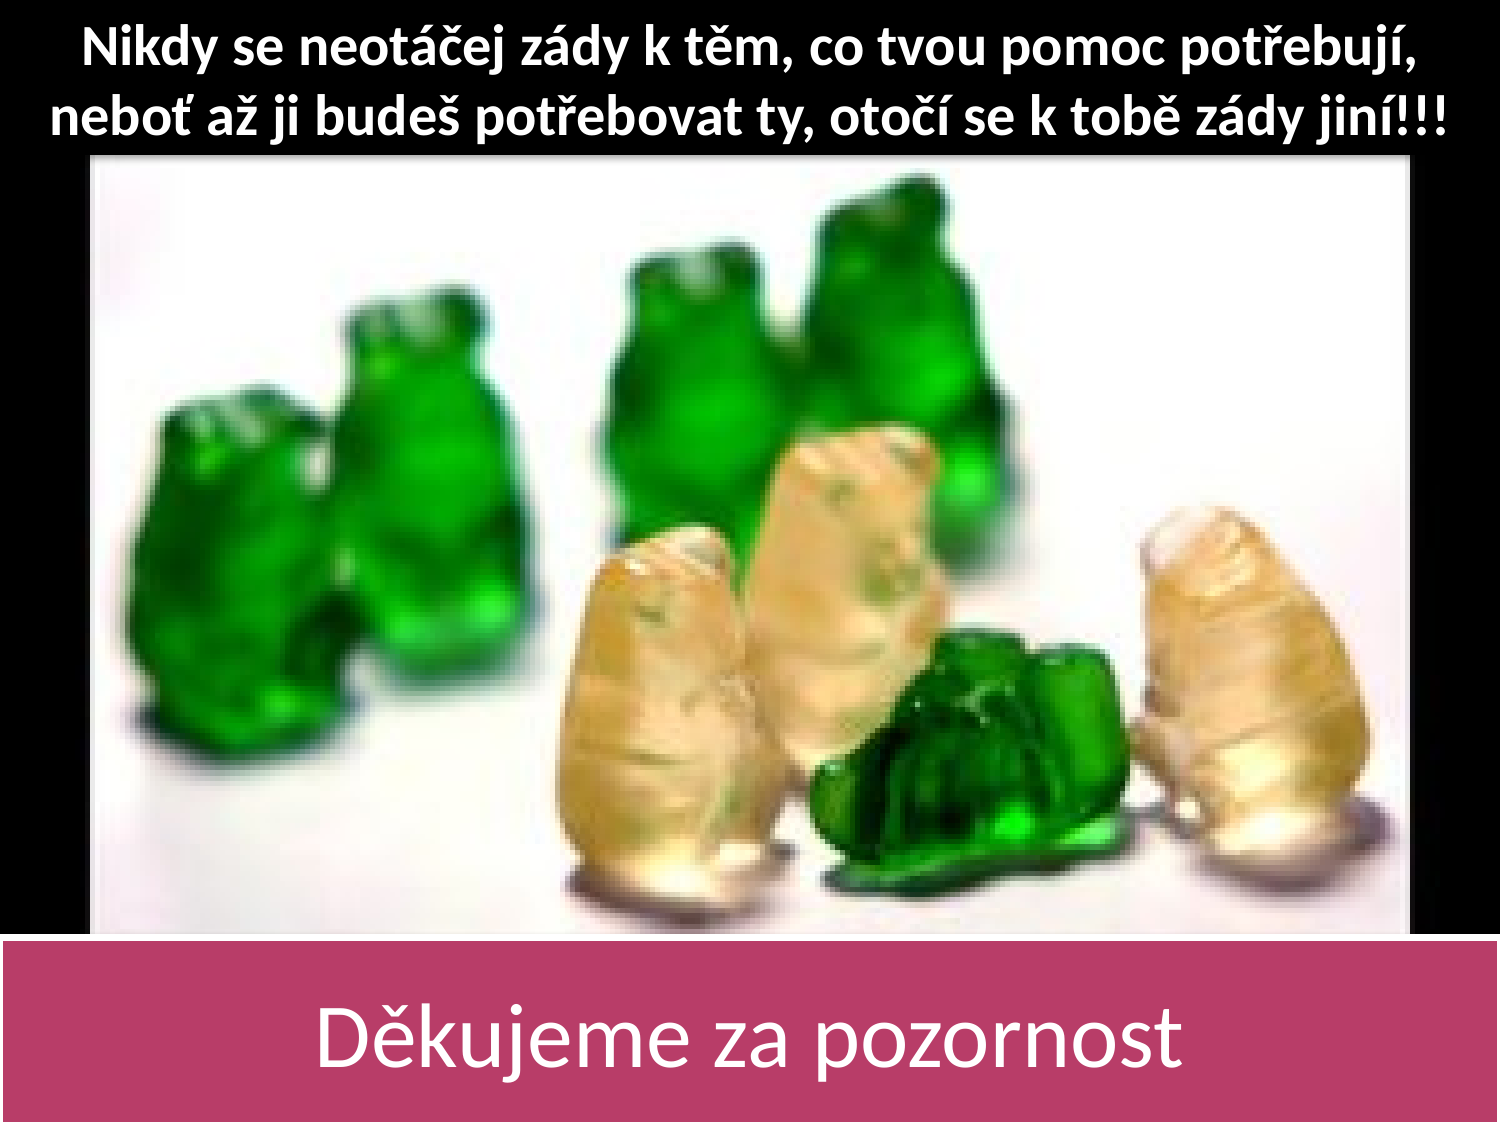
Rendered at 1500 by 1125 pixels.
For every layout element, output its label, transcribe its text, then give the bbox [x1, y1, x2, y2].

text_box Nikdy se neotáčej zády k těm, co tvou pomoc potřebují, neboť až ji budeš potřebovat ty, otočí se k tobě zády jiní!!! [0, 0, 1500, 155]
title Děkujeme za pozornost [0, 934, 1500, 1125]
picture [0, 155, 1500, 934]
